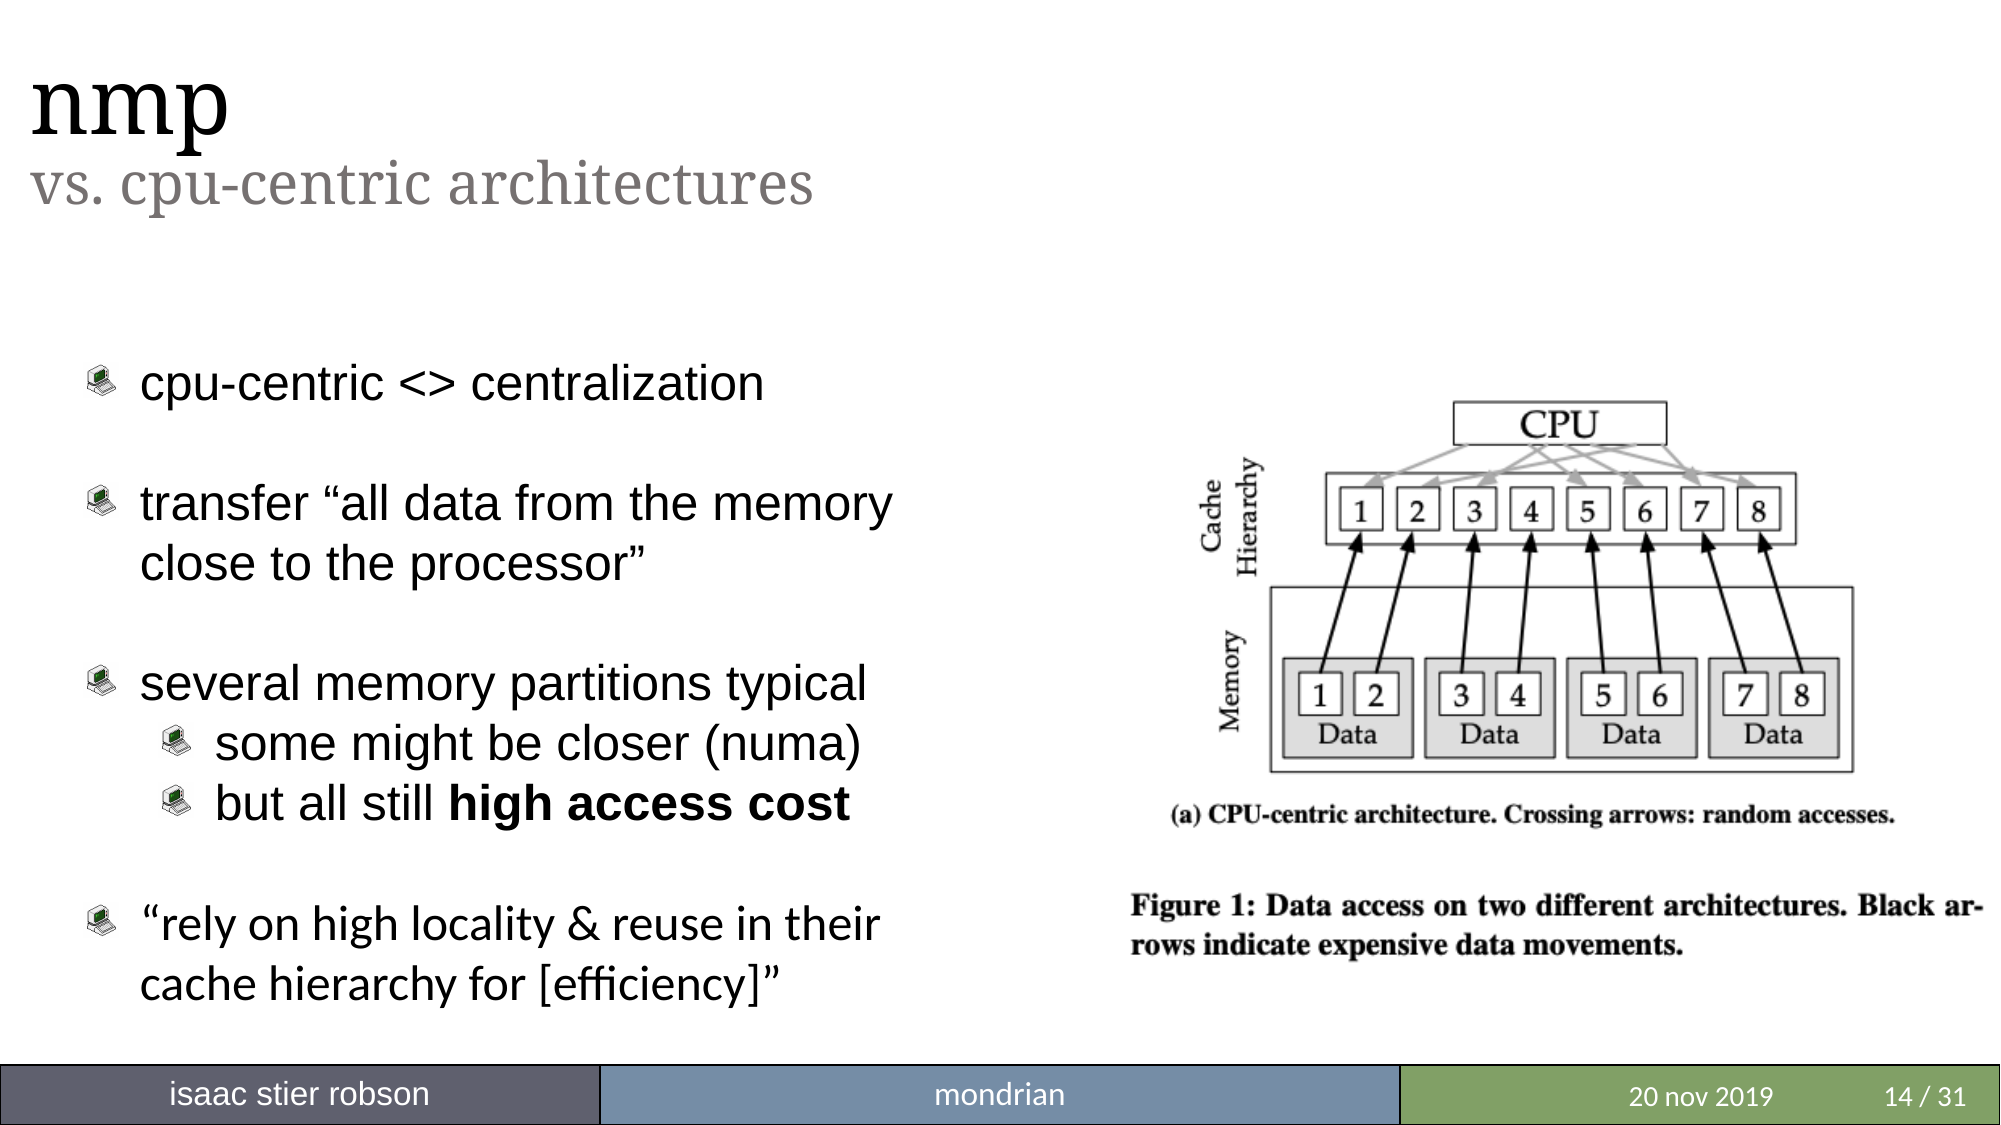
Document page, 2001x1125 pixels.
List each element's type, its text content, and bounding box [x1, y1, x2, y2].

picture [158, 722, 194, 758]
picture [83, 662, 119, 698]
text_box isaac stier robson [0, 1064, 599, 1125]
text_box 20 nov 2019 14 / 31 [1401, 1064, 2000, 1125]
title nmp vs. cpu-centric architectures [15, 47, 1878, 265]
picture [158, 782, 194, 818]
picture [83, 482, 119, 518]
text_box mondrian [599, 1064, 1401, 1125]
picture [83, 362, 119, 398]
picture [1116, 875, 2000, 973]
picture [1150, 370, 1913, 849]
picture [83, 902, 119, 938]
text_box cpu-centric <> centralization transfer “all data from the memory close to the processor” several memory partitions typical some might be closer (numa) but all still high access cost “rely on high locality & reuse in their cache hierarchy for [efficiency]” [68, 342, 1932, 1064]
